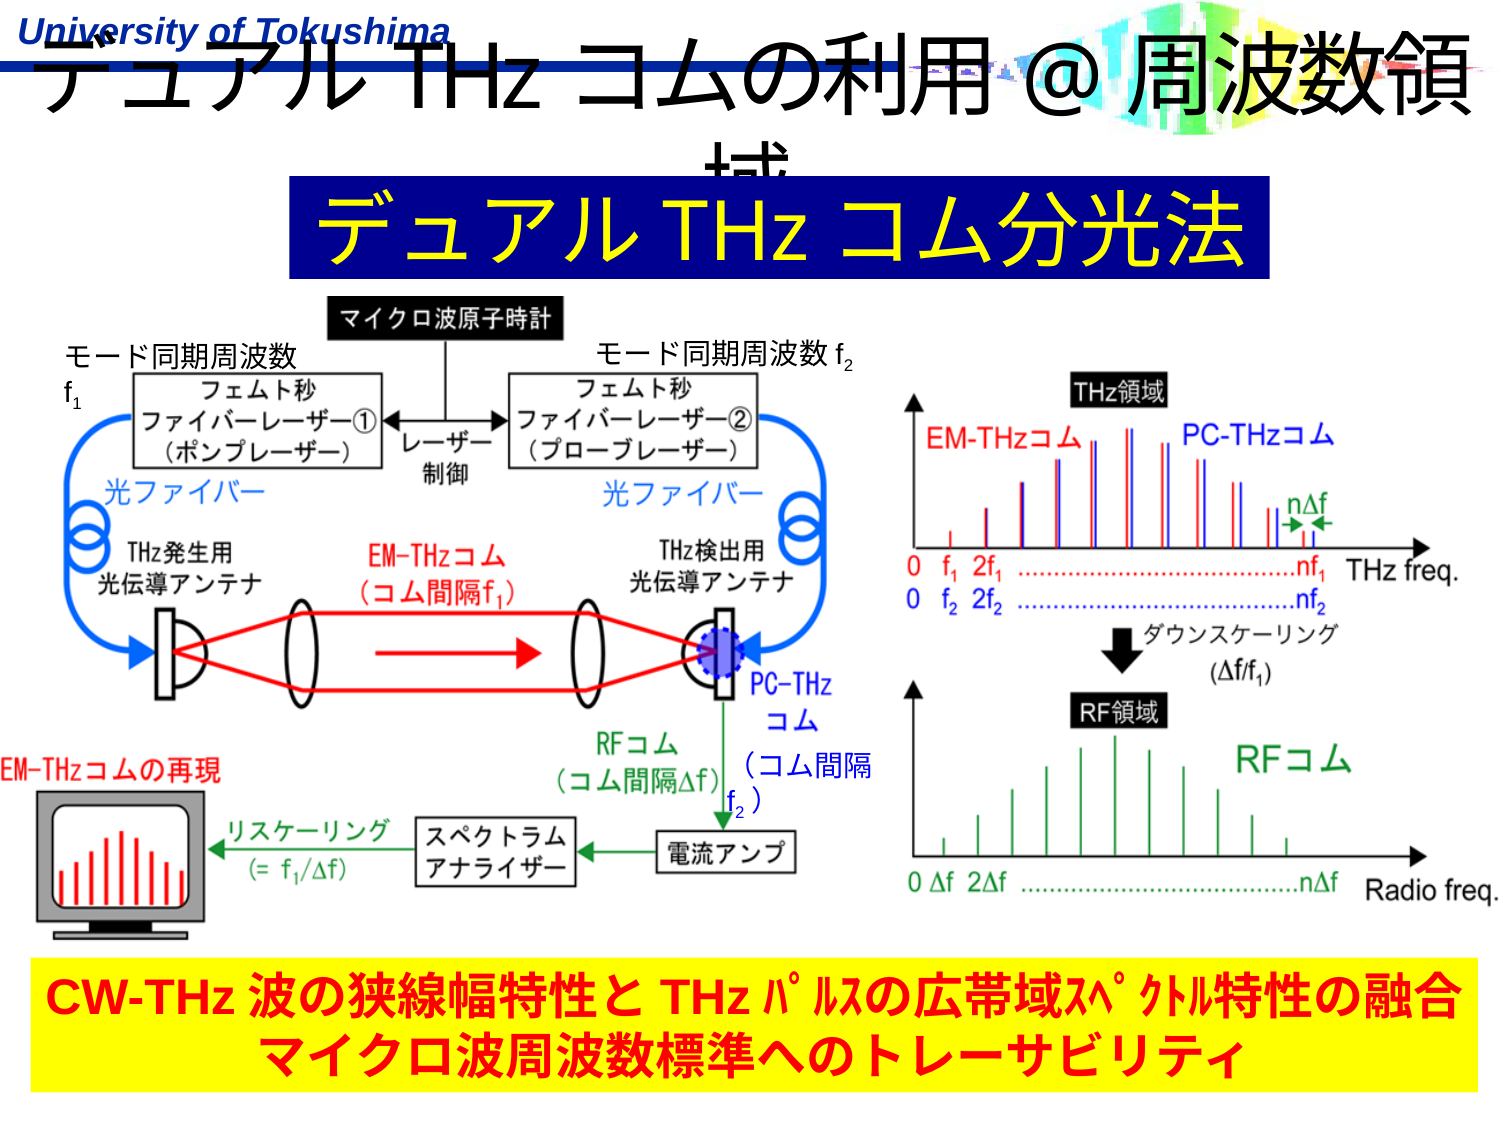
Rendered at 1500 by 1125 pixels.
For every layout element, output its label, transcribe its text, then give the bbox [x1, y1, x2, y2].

title デュアルTHzコムの利用@周波数領域 [0, 81, 1500, 173]
picture [0, 296, 1500, 1024]
text_box デュアルTHzコム分光法 [289, 176, 1270, 279]
picture [900, 0, 1500, 81]
text_box CW-THz波の狭線幅特性とTHzﾊﾟﾙｽの広帯域ｽﾍﾟｸﾄﾙ特性の融合 マイクロ波周波数標準へのトレーサビリティ [30, 1031, 1478, 1093]
